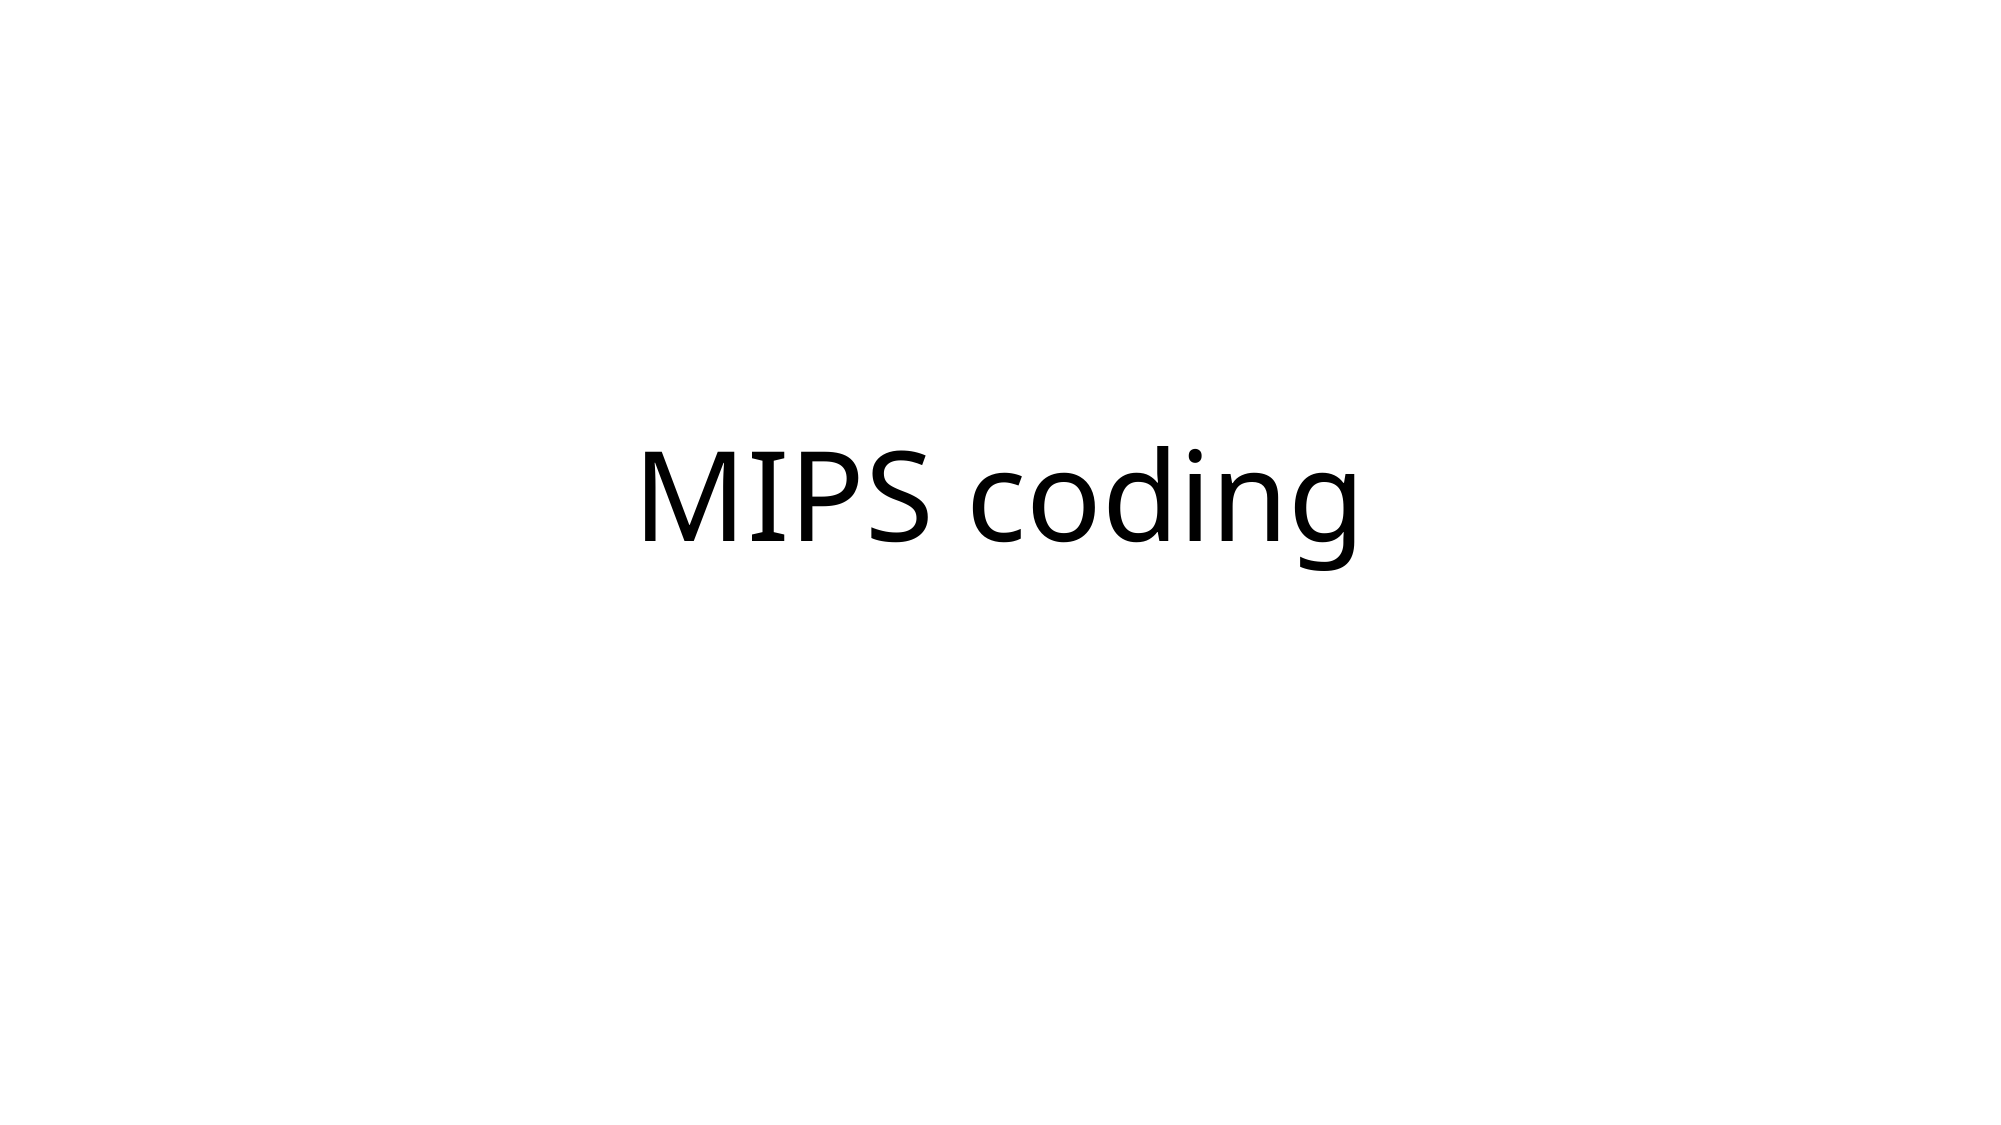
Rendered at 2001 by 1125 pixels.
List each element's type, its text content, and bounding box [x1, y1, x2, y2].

title MIPS coding [249, 184, 1750, 576]
